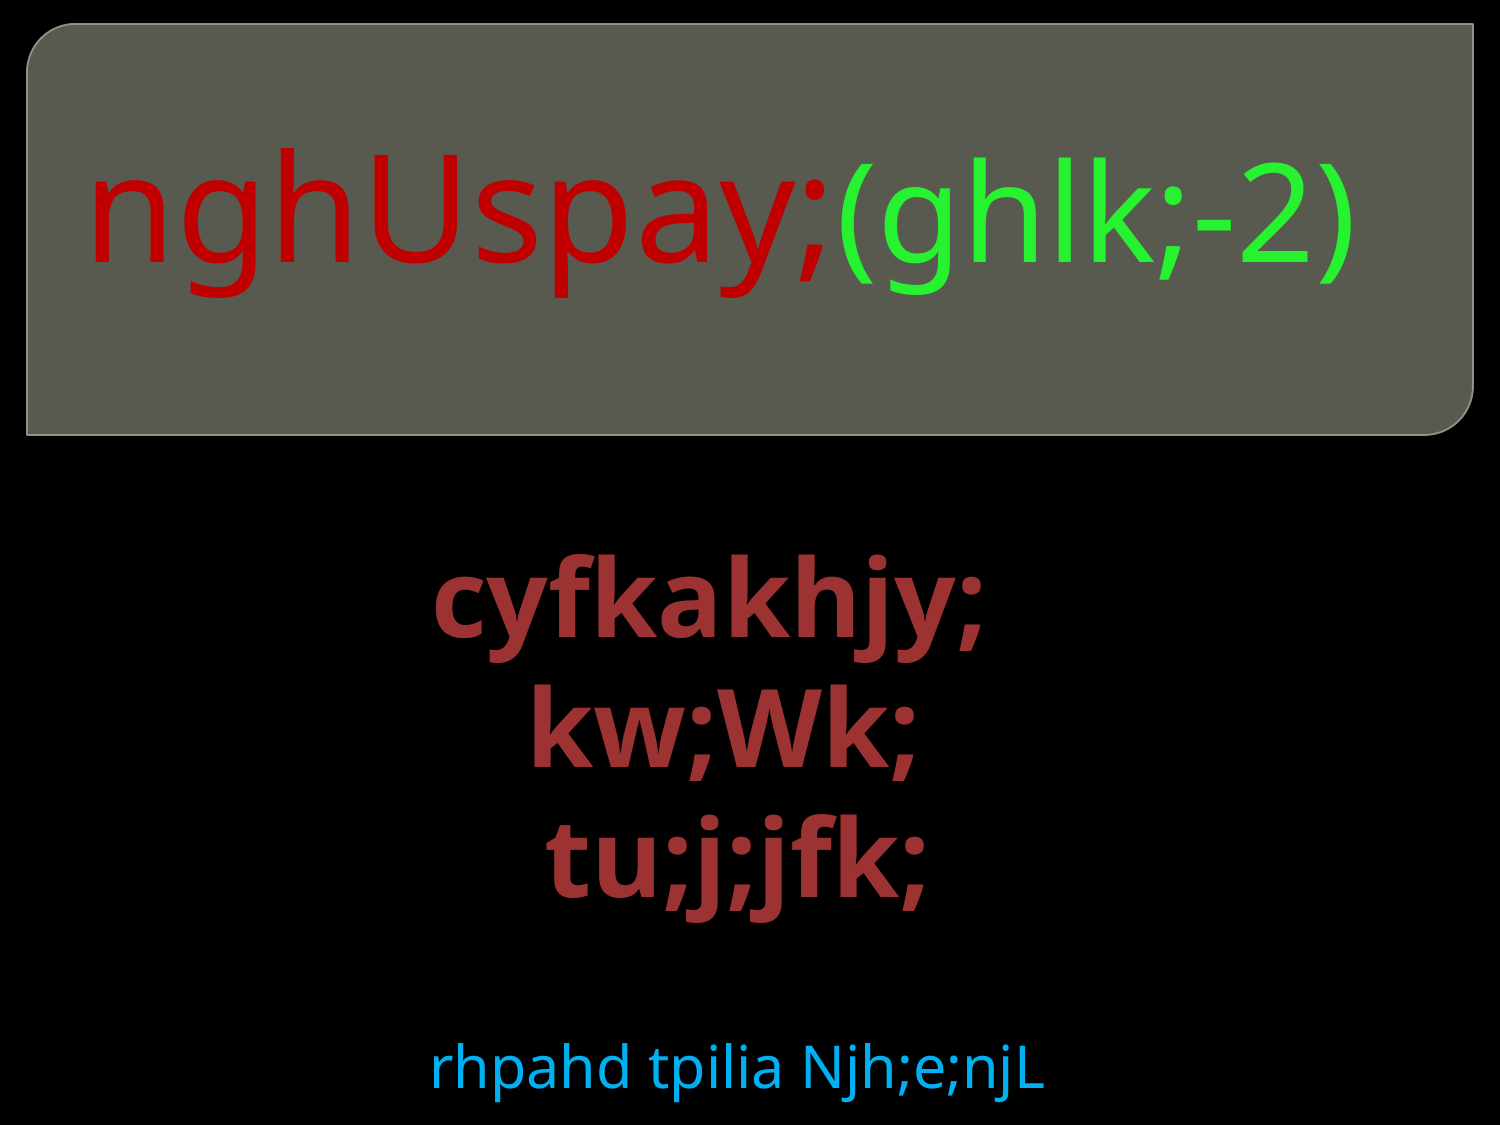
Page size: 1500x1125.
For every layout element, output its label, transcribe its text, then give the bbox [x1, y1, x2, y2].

subtitle cyfkakhjy; kw;Wk; tu;j;jfk; rhpahd tpilia Njh;e;njL [33, 450, 1475, 1113]
title nghUspay;(ghlk;-2) [37, 0, 1500, 438]
